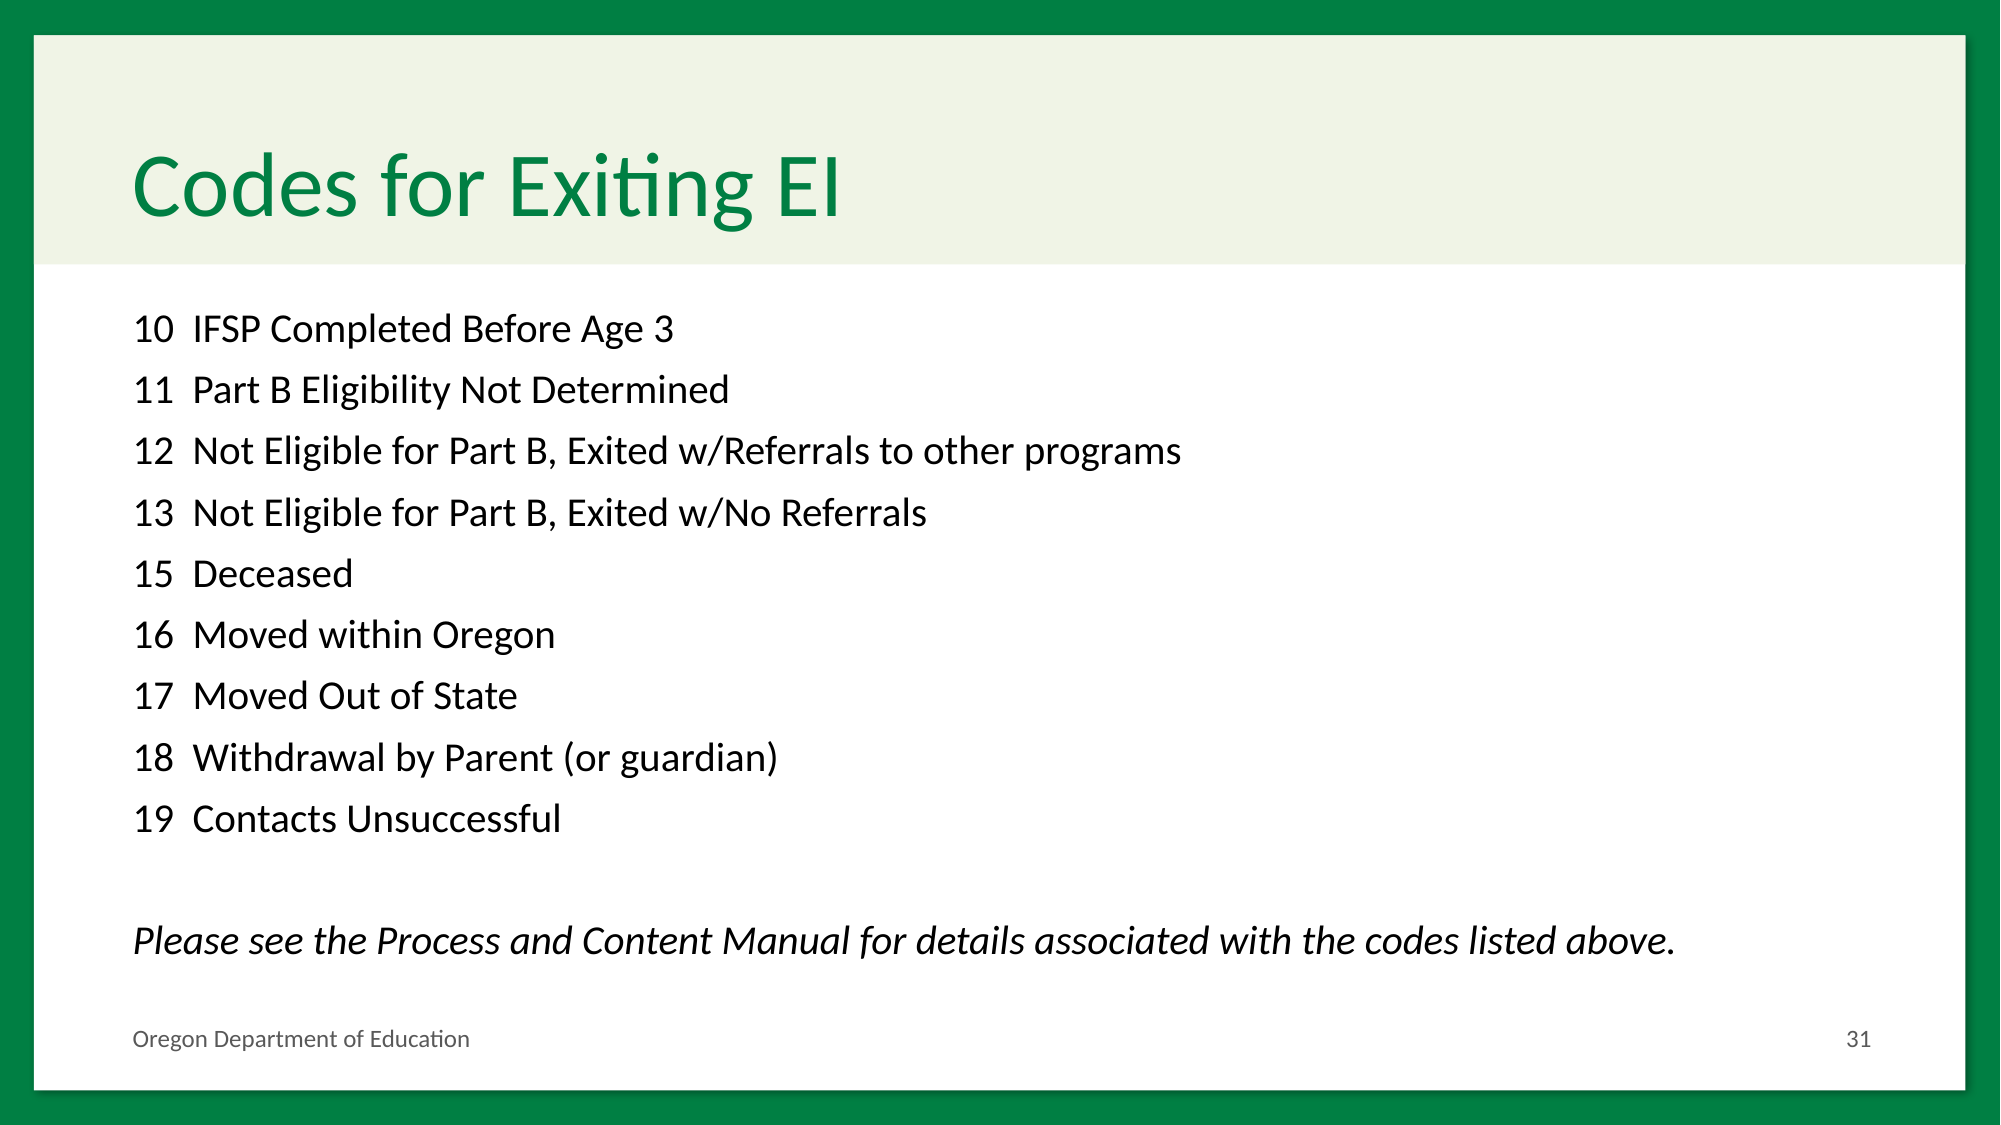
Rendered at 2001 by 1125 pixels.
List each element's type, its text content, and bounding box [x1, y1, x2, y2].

slide_number 31 [1412, 1007, 1887, 1068]
title Codes for Exiting EI [117, 75, 1887, 244]
footer Oregon Department of Education [117, 1007, 588, 1068]
list 10 IFSP Completed Before Age 3 11 Part B Eligibility Not Determined 12 Not Eligible for Part B, Exited w/Referrals to other programs 13 Not Eligible for Part B, Exited w/No Referrals 15 Deceased 16 Moved within Oregon 17 Moved Out of State 18 Withdrawal by Parent (or guardian) 19 Contacts Unsuccessful Please see the Process and Content Manual for details associated with the codes listed above. [117, 299, 1887, 974]
